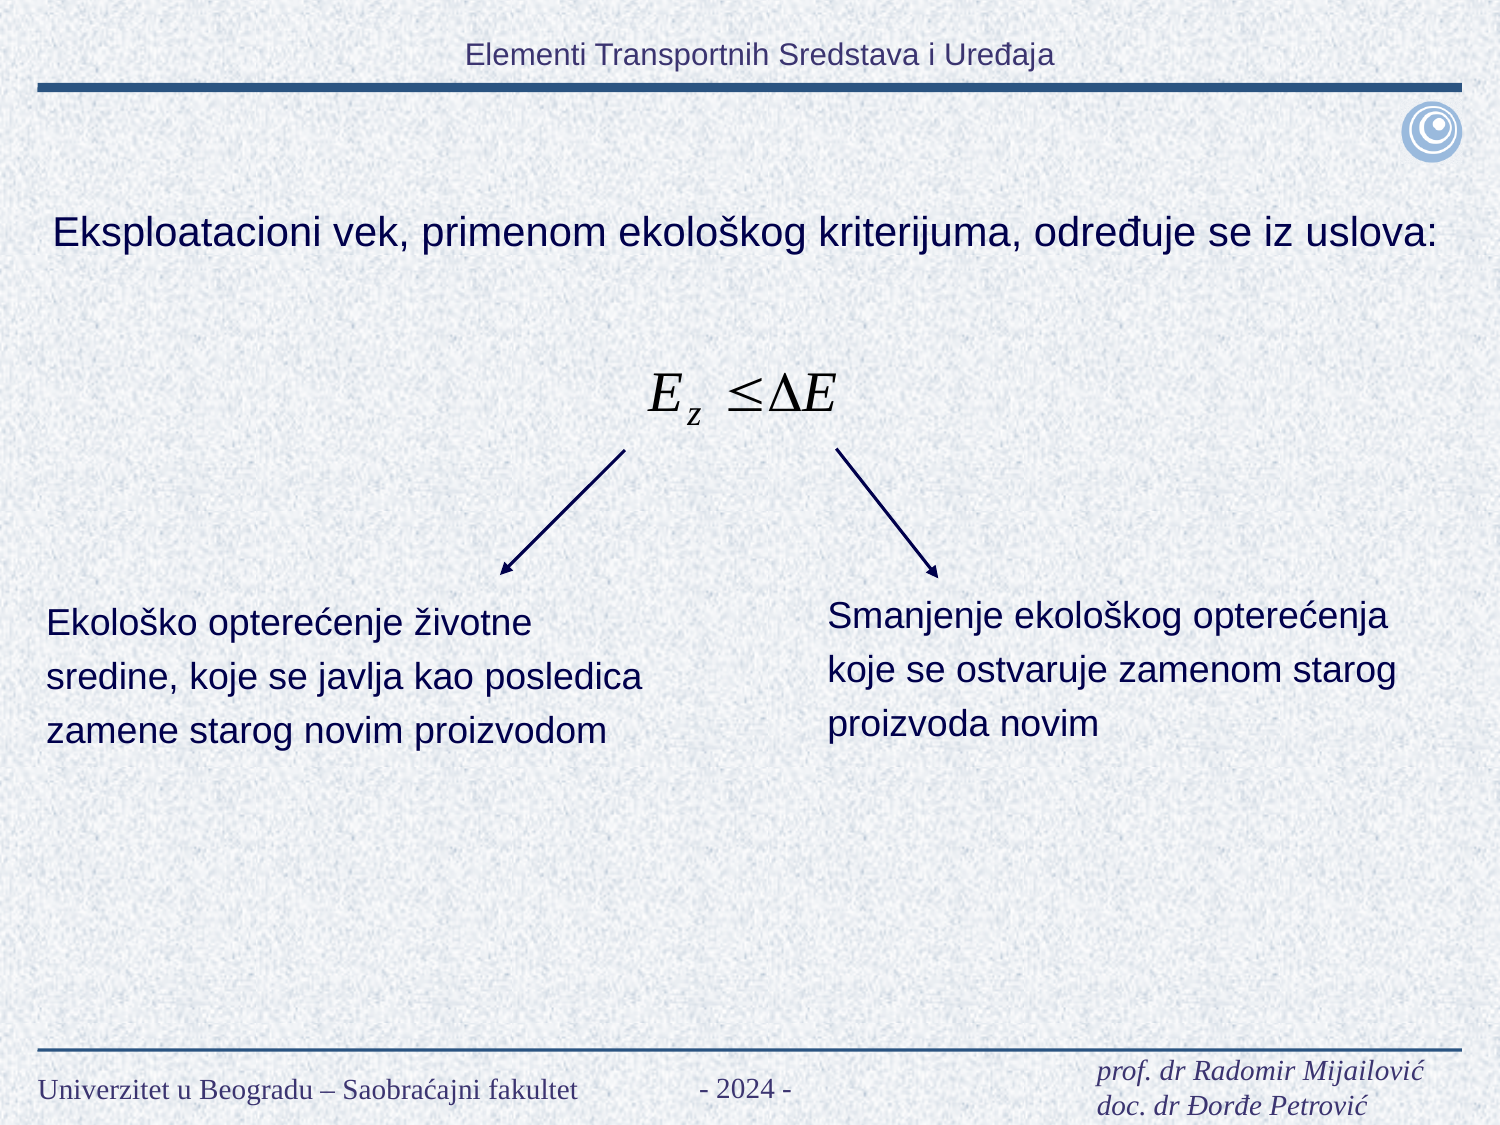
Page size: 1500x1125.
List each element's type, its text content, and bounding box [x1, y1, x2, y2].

text_box Smanjenje ekološkog opterećenja koje se ostvaruje zamenom starog proizvoda novim [812, 574, 1450, 752]
picture [1400, 99, 1463, 164]
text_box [637, 353, 852, 438]
text_box Eksploatacioni vek, primenom ekološkog kriterijuma, određuje se iz uslova: [37, 187, 1463, 263]
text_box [499, 449, 626, 576]
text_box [836, 448, 939, 579]
text_box Ekološko opterećenje životne sredine, koje se javlja kao posledica zamene starog novim proizvodom [31, 581, 663, 759]
